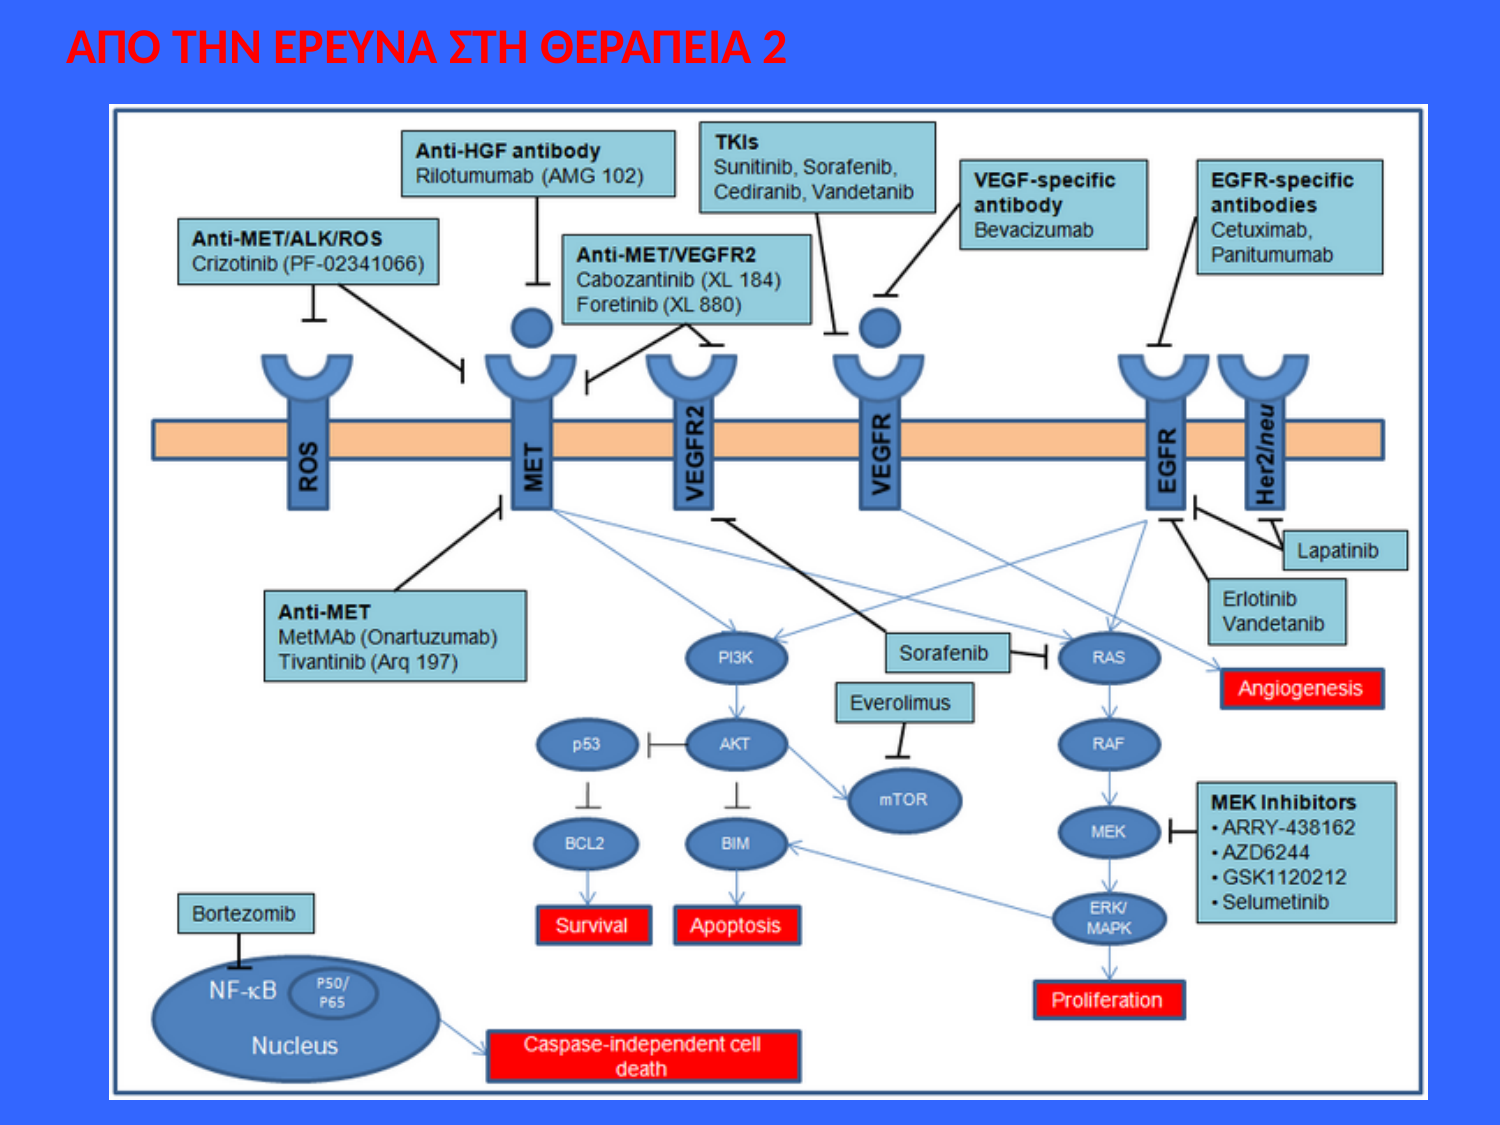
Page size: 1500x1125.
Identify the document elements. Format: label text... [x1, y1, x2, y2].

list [0, 104, 1500, 1100]
text_box ΑΠΟ ΤΗΝ ΕΡΕΥΝΑ ΣΤΗ ΘΕΡΑΠΕΙΑ 2 [51, 6, 804, 81]
